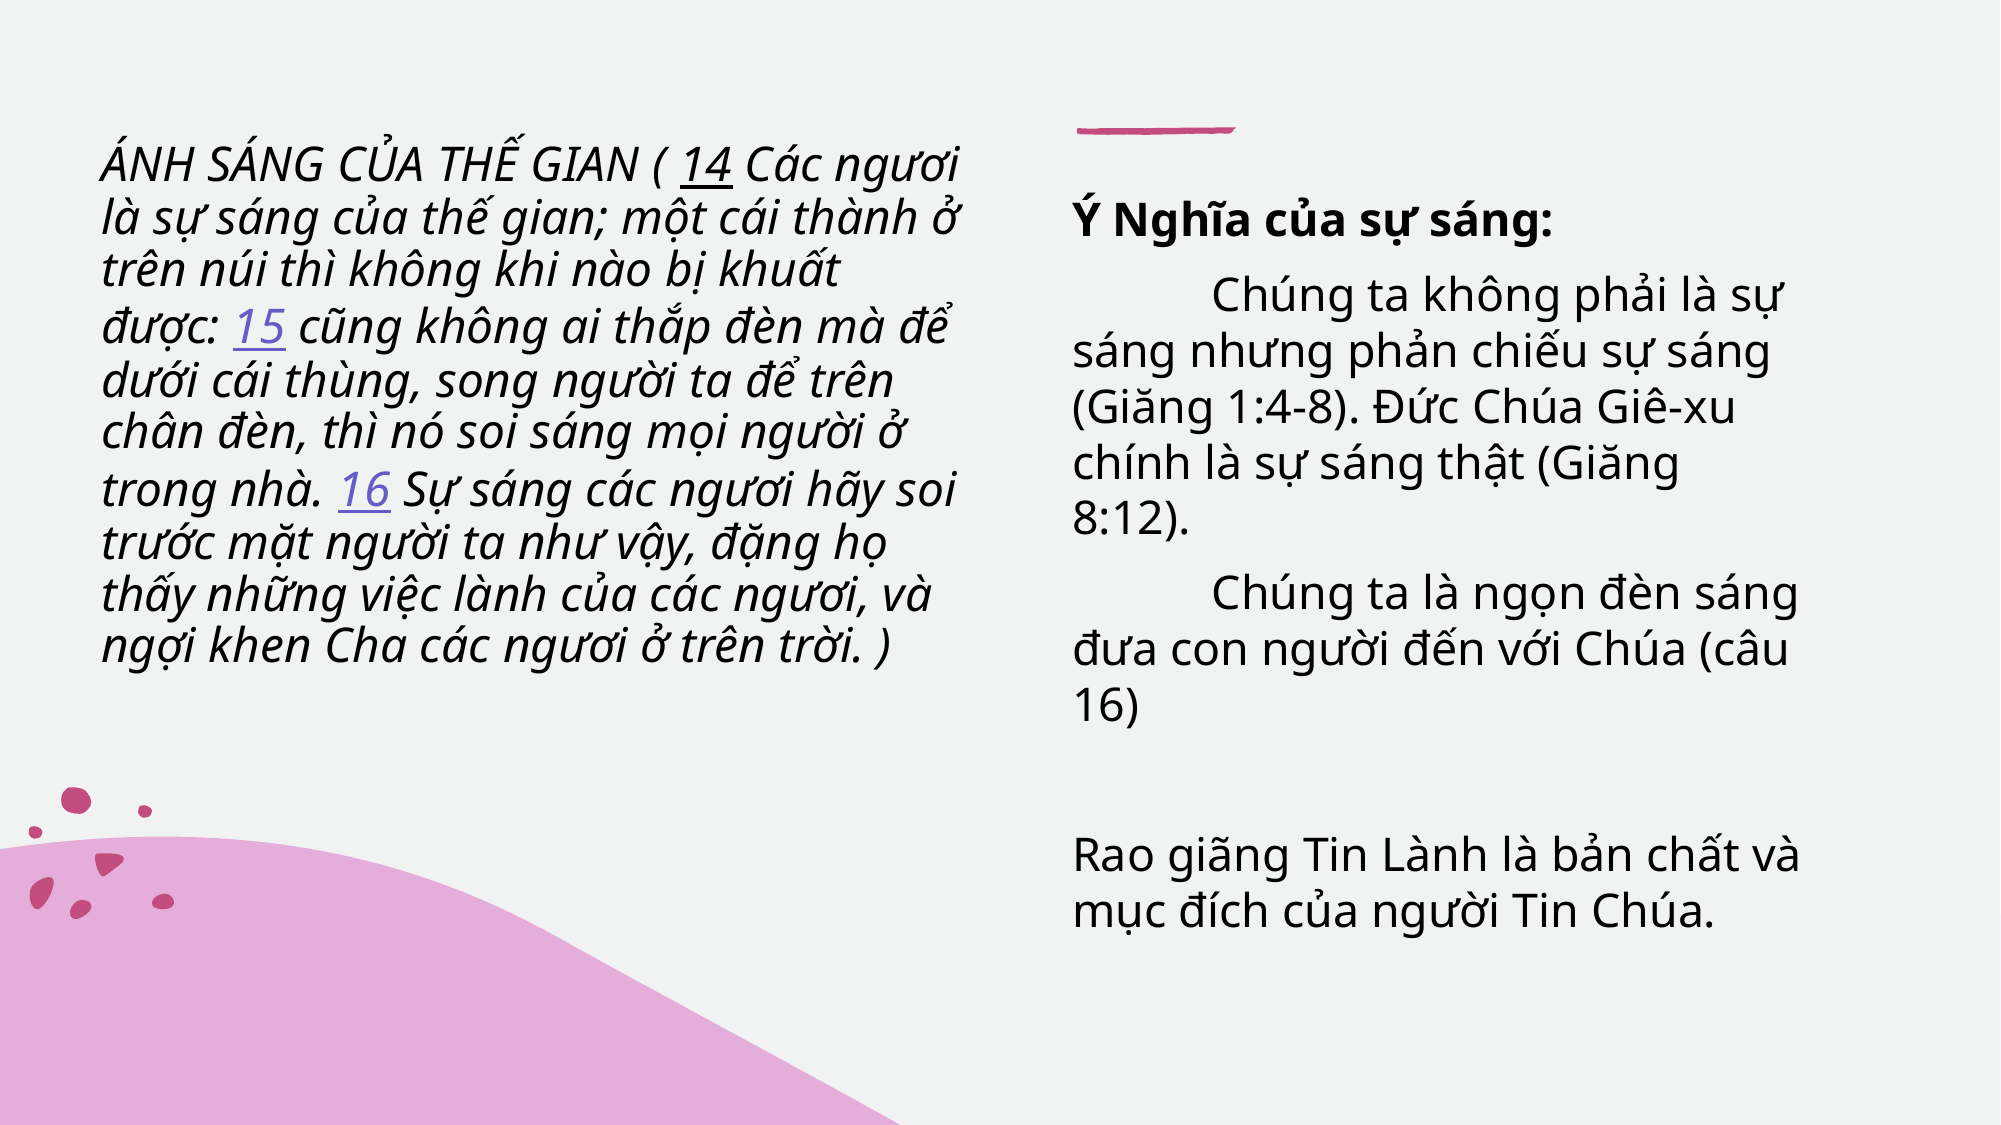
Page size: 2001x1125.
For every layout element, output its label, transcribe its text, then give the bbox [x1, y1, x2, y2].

text_box [0, 0, 2000, 1125]
text_box [0, 835, 903, 1125]
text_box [28, 787, 175, 919]
title ÁNH SÁNG CỦA THẾ GIAN ( 14 Các ngươi là sự sáng của thế gian; một cái thành ở trên núi thì không khi nào bị khuất được: 15 cũng không ai thắp đèn mà để dưới cái thùng, song người ta để trên chân đèn, thì nó soi sáng mọi người ở trong nhà. 16 Sự sáng các ngươi hãy soi trước mặt người ta như vậy, đặng họ thấy những việc lành của các ngươi, và ngợi khen Cha các ngươi ở trên trời. ) [86, 127, 991, 772]
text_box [1076, 127, 1237, 135]
list Ý Nghĩa của sự sáng: Chúng ta không phải là sự sáng nhưng phản chiếu sự sáng (Giăng 1:4-8). Đức Chúa Giê-xu chính là sự sáng thật (Giăng 8:12). Chúng ta là ngọn đèn sáng đưa con người đến với Chúa (câu 16) Rao giãng Tin Lành là bản chất và mục đích của người Tin Chúa. [1057, 182, 1827, 1028]
